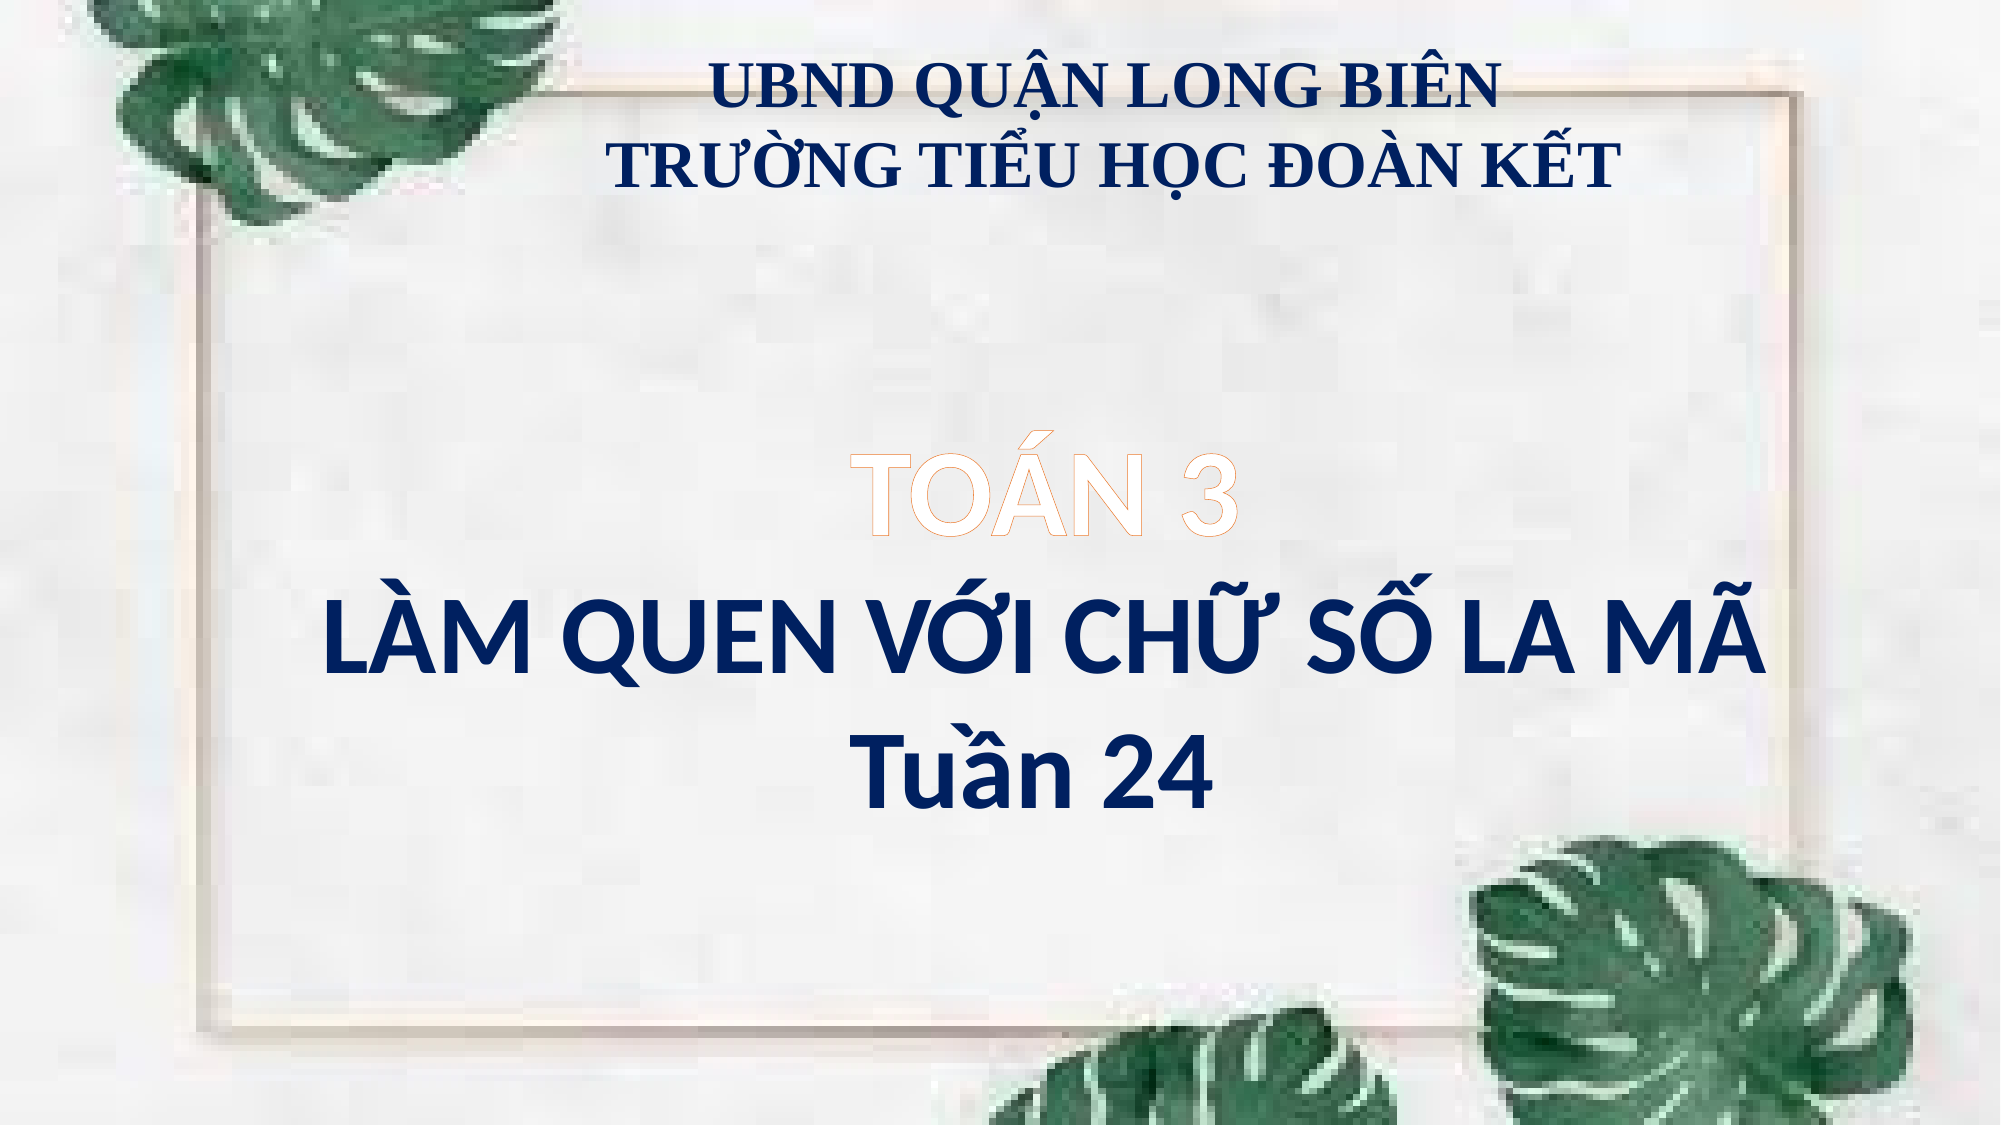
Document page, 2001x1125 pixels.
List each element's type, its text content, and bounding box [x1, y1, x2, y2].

text_box TOÁN 3 LÀM QUEN VỚI CHỮ SỐ LA MÃ Tuần 24 [188, 403, 1902, 838]
text_box UBND QUẬN LONG BIÊN TRƯỜNG TIỂU HỌC ĐOÀN KẾT [227, 33, 2000, 208]
picture [0, 0, 2001, 1125]
